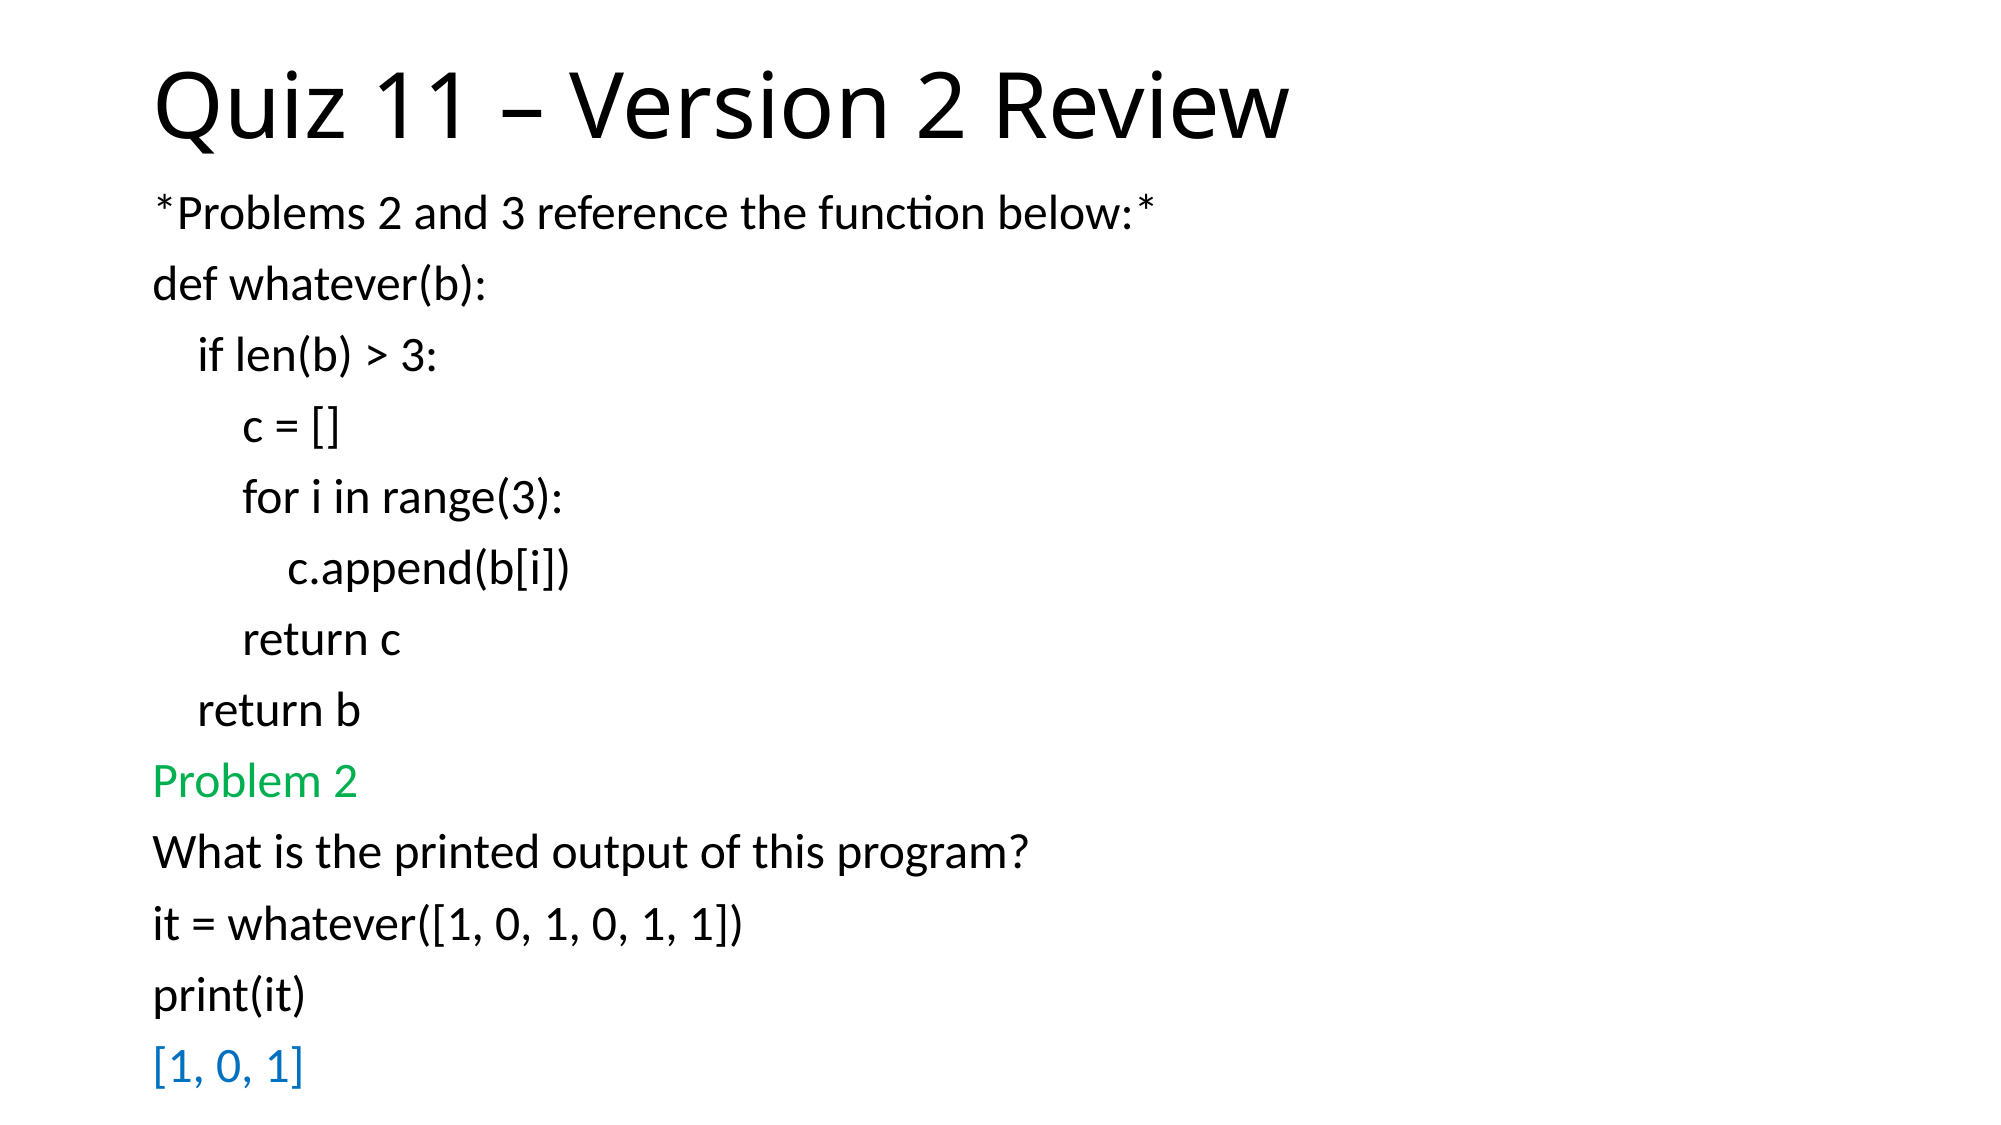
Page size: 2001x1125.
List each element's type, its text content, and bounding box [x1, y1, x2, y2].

title Quiz 11 – Version 2 Review [137, 0, 1863, 178]
list *Problems 2 and 3 reference the function below:* def whatever(b): if len(b) > 3: c = [] for i in range(3): c.append(b[i]) return c return b Problem 2 What is the printed output of this program? it = whatever([1, 0, 1, 0, 1, 1]) print(it) [1, 0, 1] [137, 178, 1863, 1106]
